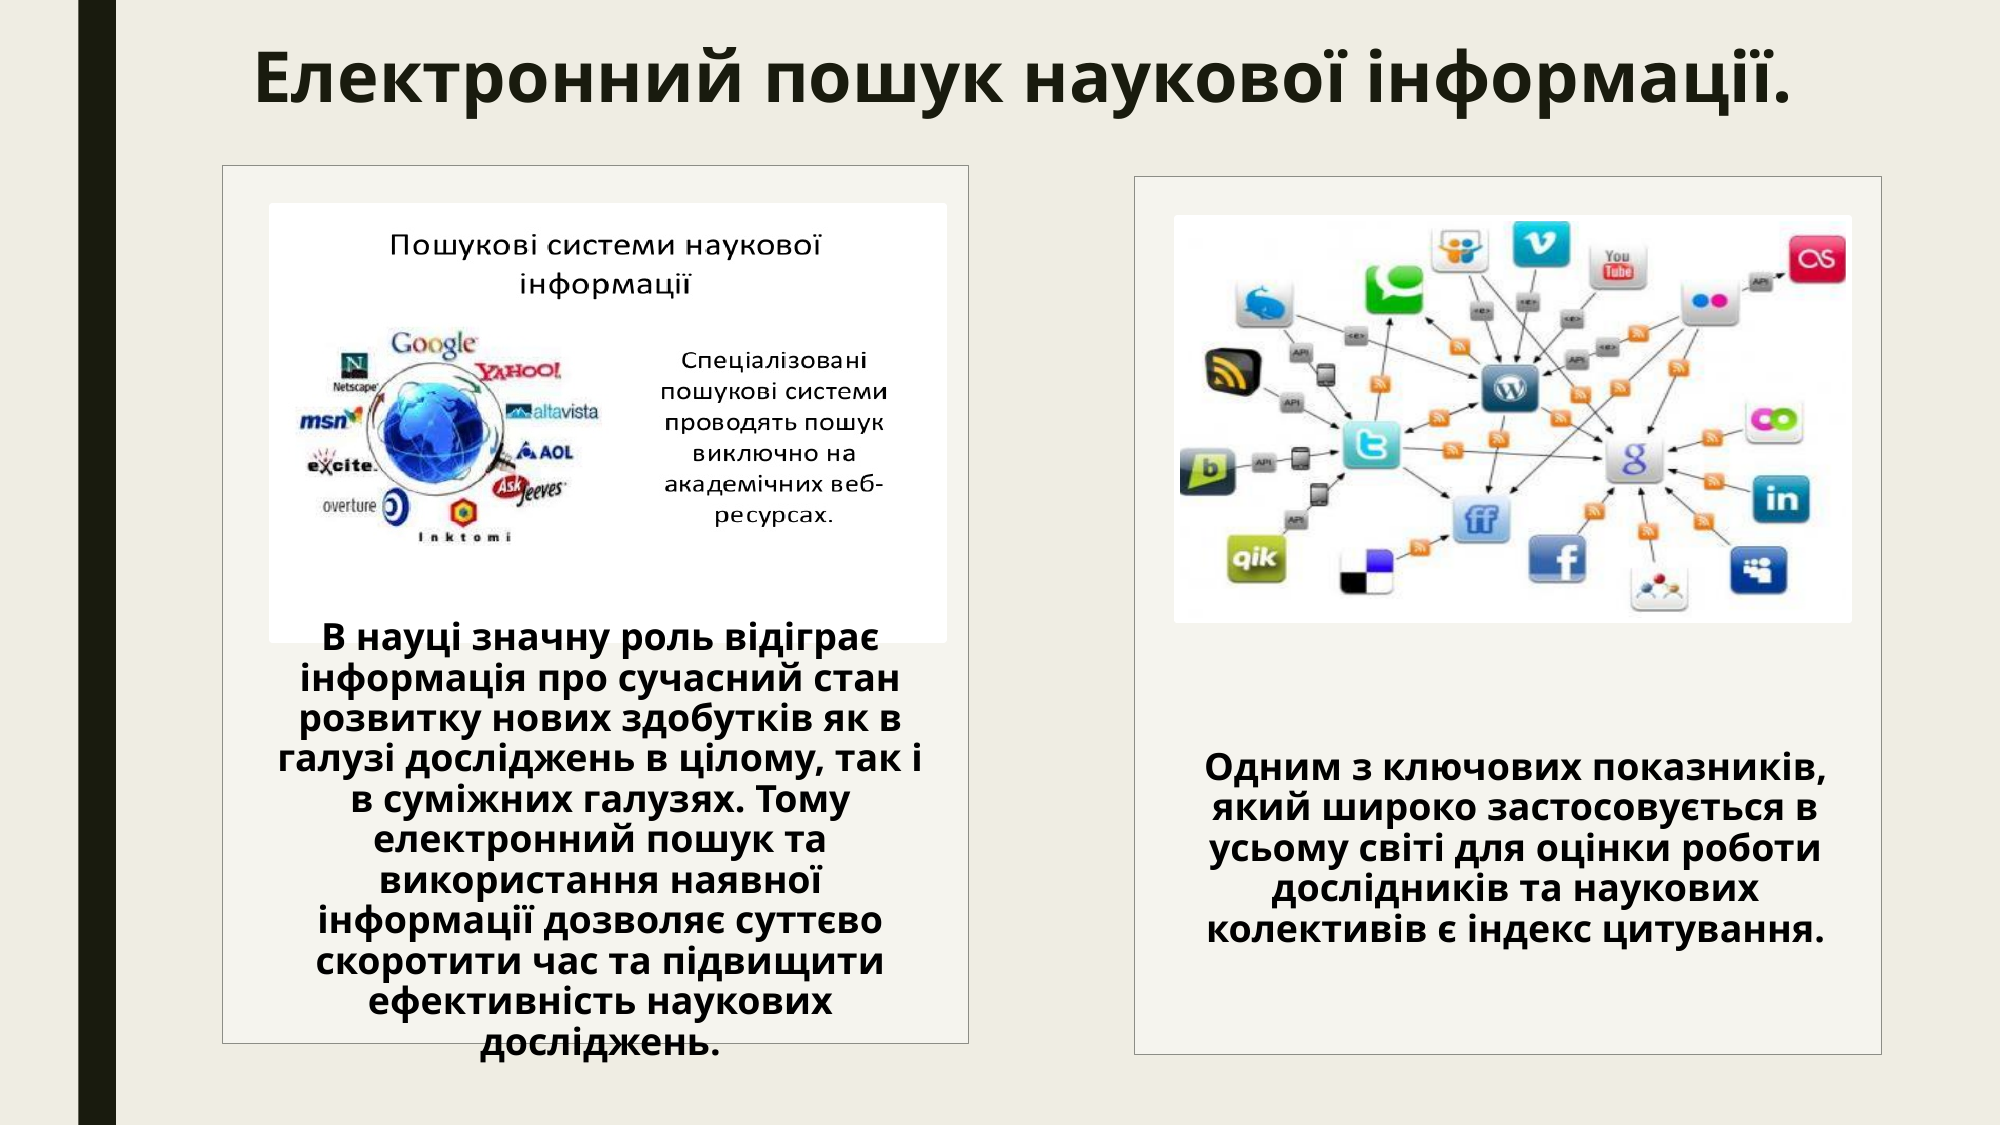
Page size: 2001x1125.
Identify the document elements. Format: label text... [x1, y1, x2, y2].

title Електронний пошук наукової інформації. [235, 34, 1811, 165]
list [199, 165, 1905, 1066]
